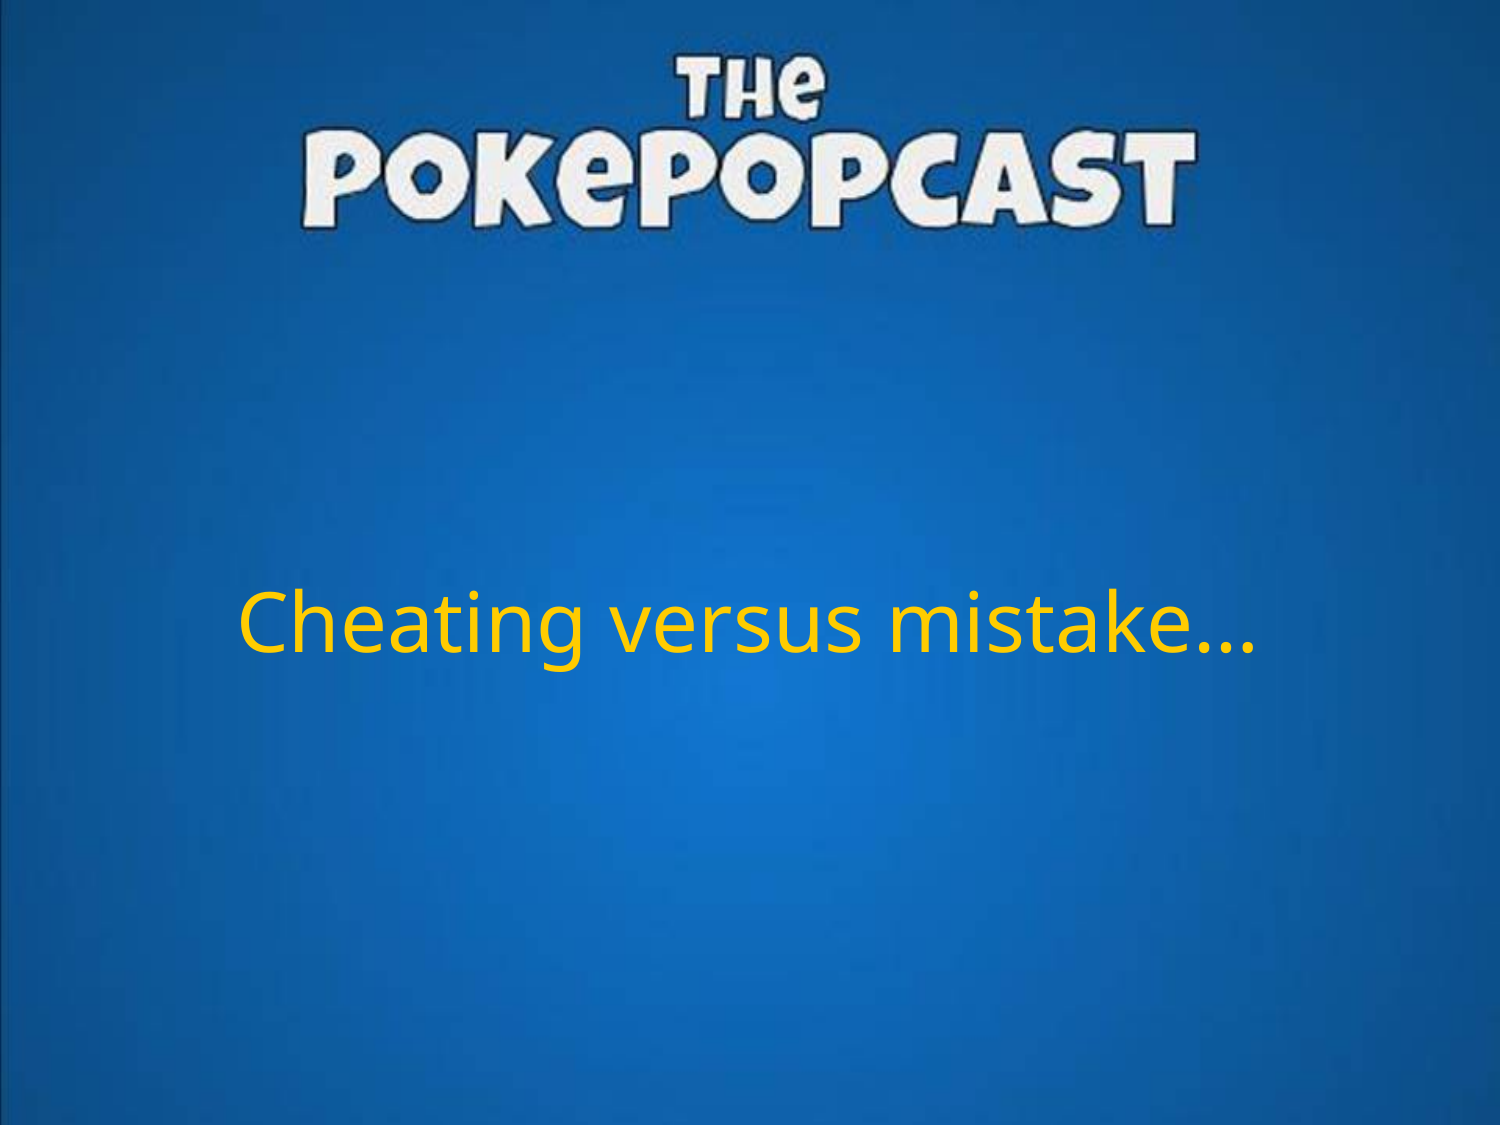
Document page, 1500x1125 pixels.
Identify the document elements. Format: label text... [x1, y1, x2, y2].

title Cheating versus mistake… [99, 337, 1376, 901]
picture [0, 0, 1500, 1125]
